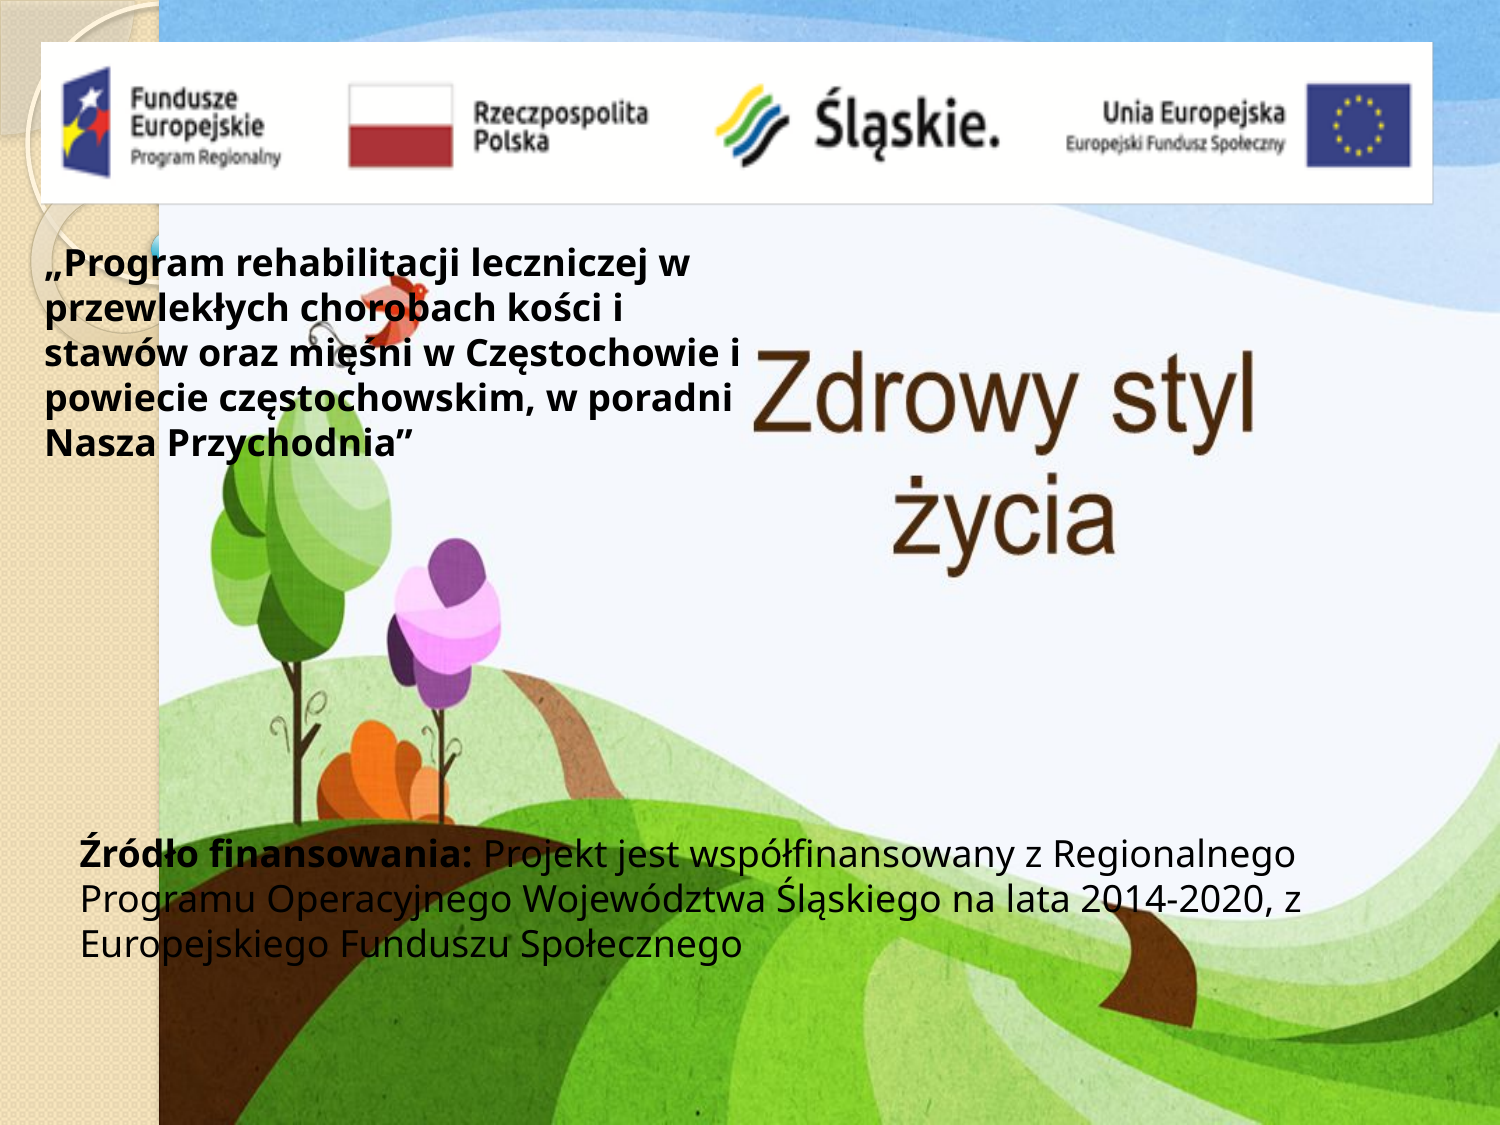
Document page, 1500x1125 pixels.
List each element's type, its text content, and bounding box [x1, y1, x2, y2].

text_box Źródło finansowania: Projekt jest współfinansowany z Regionalnego Programu Operacyjnego Województwa Śląskiego na lata 2014-2020, z Europejskiego Funduszu Społecznego [64, 822, 151, 972]
text_box „Program rehabilitacji leczniczej w przewlekłych chorobach kości i stawów oraz mięśni w Częstochowie i powiecie częstochowskim, w poradni Nasza Przychodnia” [29, 231, 151, 472]
picture [41, 0, 1500, 1125]
